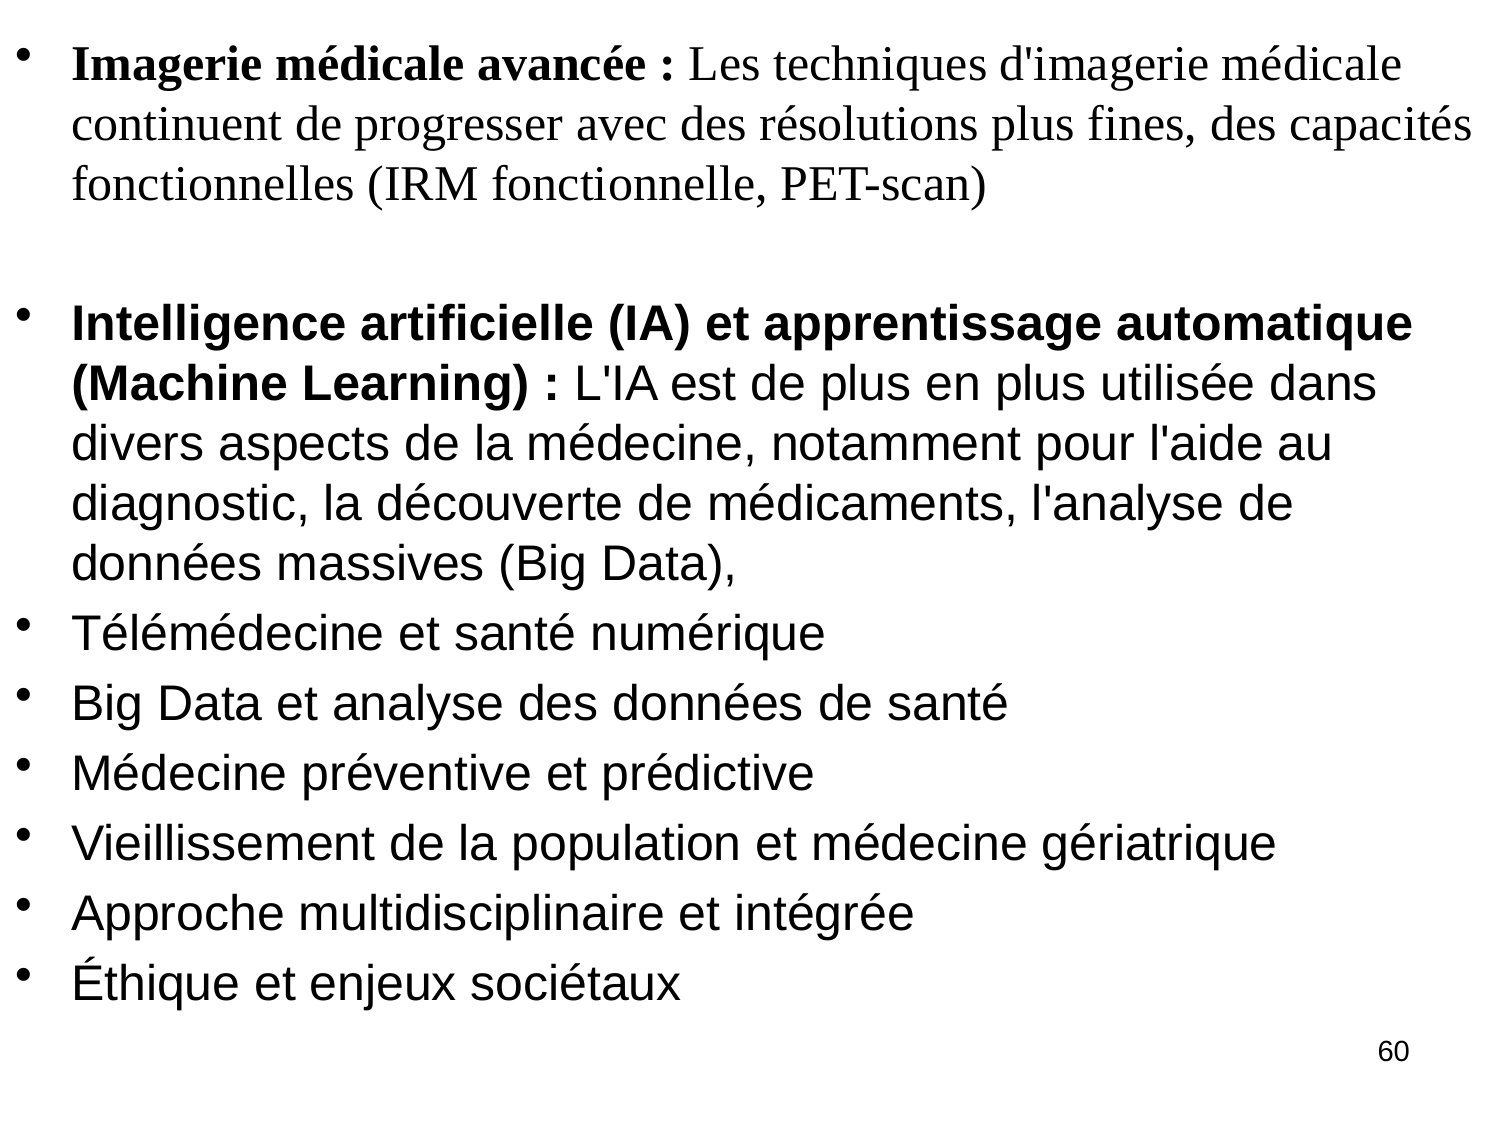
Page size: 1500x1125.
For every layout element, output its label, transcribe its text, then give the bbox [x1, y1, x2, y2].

slide_number 60 [1074, 1024, 1426, 1103]
list Imagerie médicale avancée : Les techniques d'imagerie médicale continuent de progresser avec des résolutions plus fines, des capacités fonctionnelles (IRM fonctionnelle, PET-scan) Intelligence artificielle (IA) et apprentissage automatique (Machine Learning) : L'IA est de plus en plus utilisée dans divers aspects de la médecine, notamment pour l'aide au diagnostic, la découverte de médicaments, l'analyse de données massives (Big Data), Télémédecine et santé numérique Big Data et analyse des données de santé Médecine préventive et prédictive Vieillissement de la population et médecine gériatrique Approche multidisciplinaire et intégrée Éthique et enjeux sociétaux [0, 22, 1500, 766]
